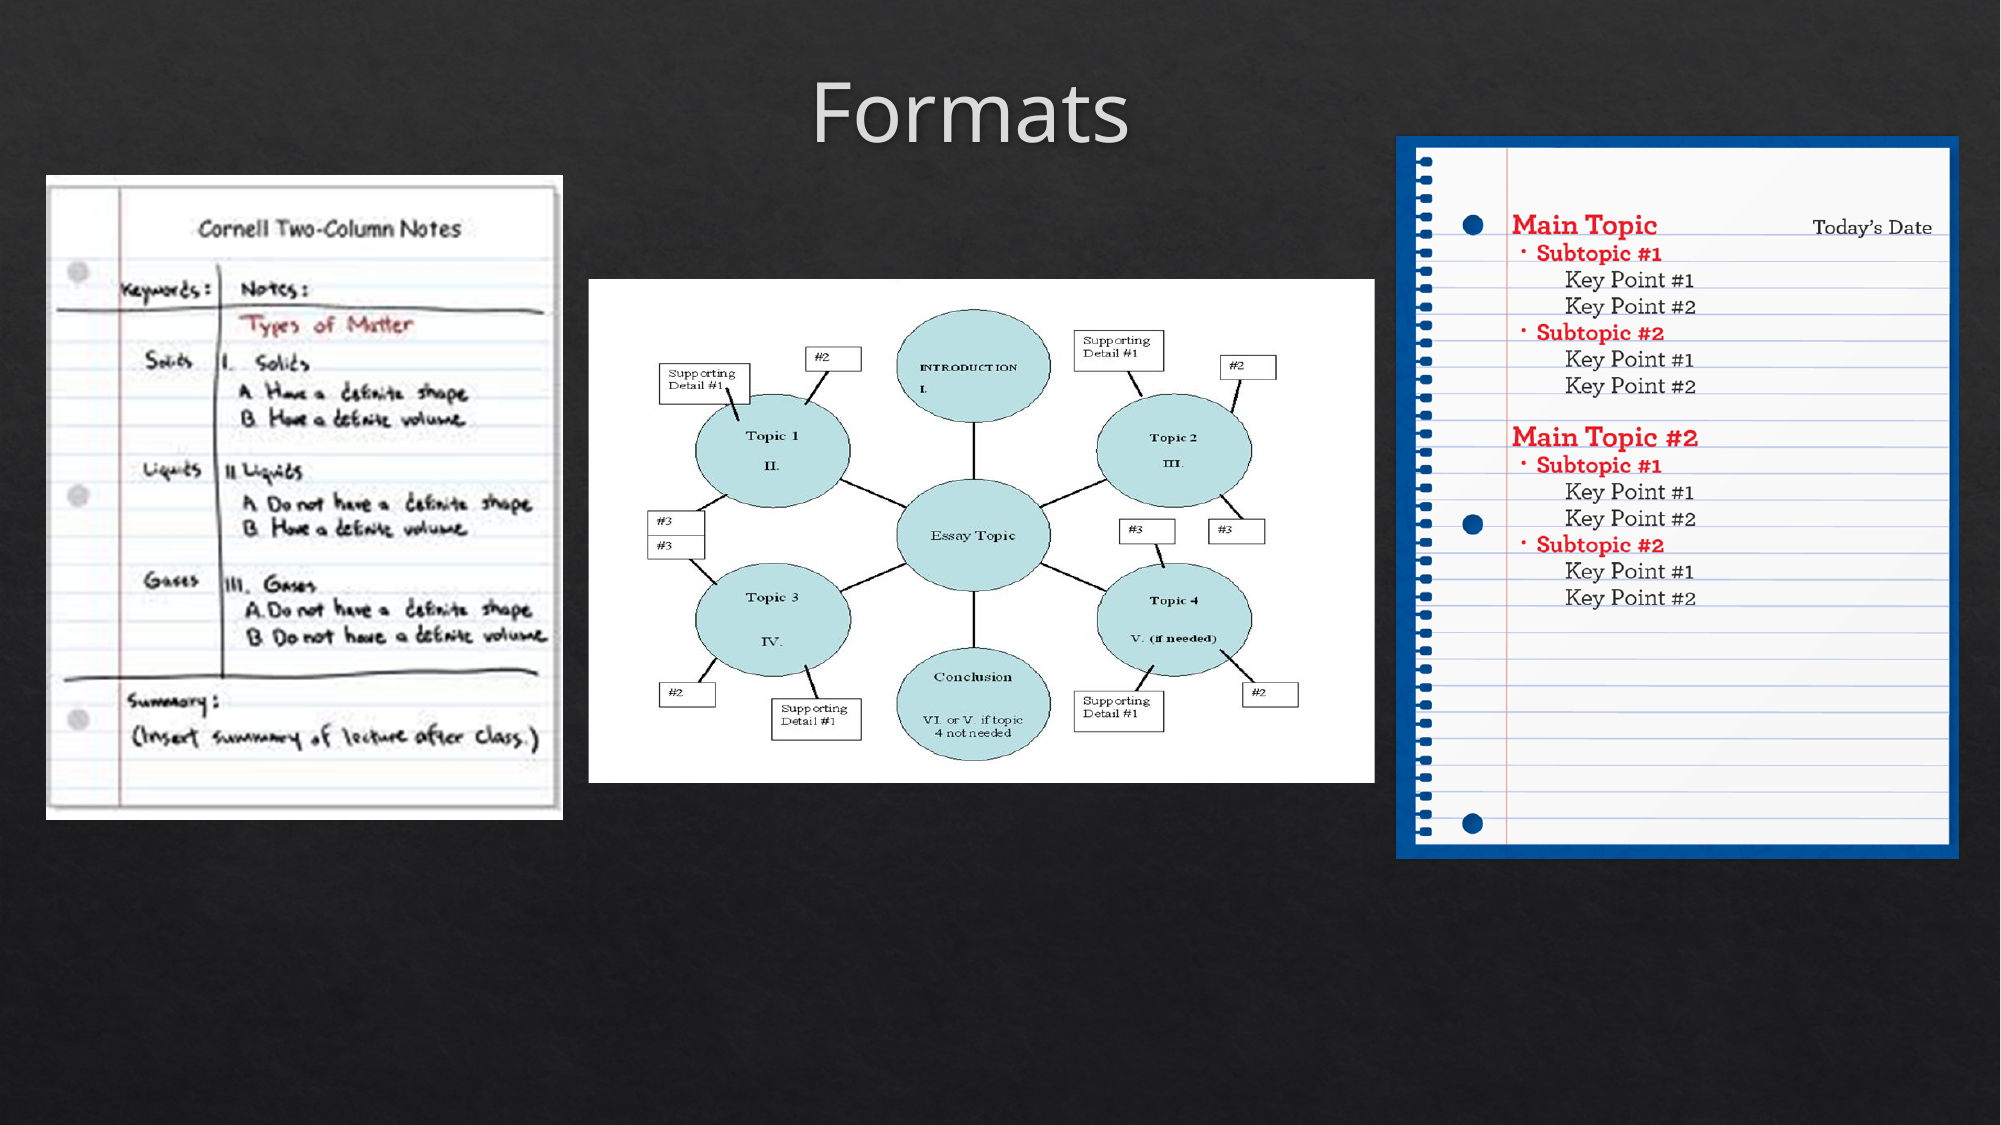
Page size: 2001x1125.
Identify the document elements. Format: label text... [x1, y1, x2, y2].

picture [45, 175, 563, 820]
title Formats [132, 30, 1831, 190]
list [1396, 136, 1959, 859]
picture [588, 279, 1375, 783]
